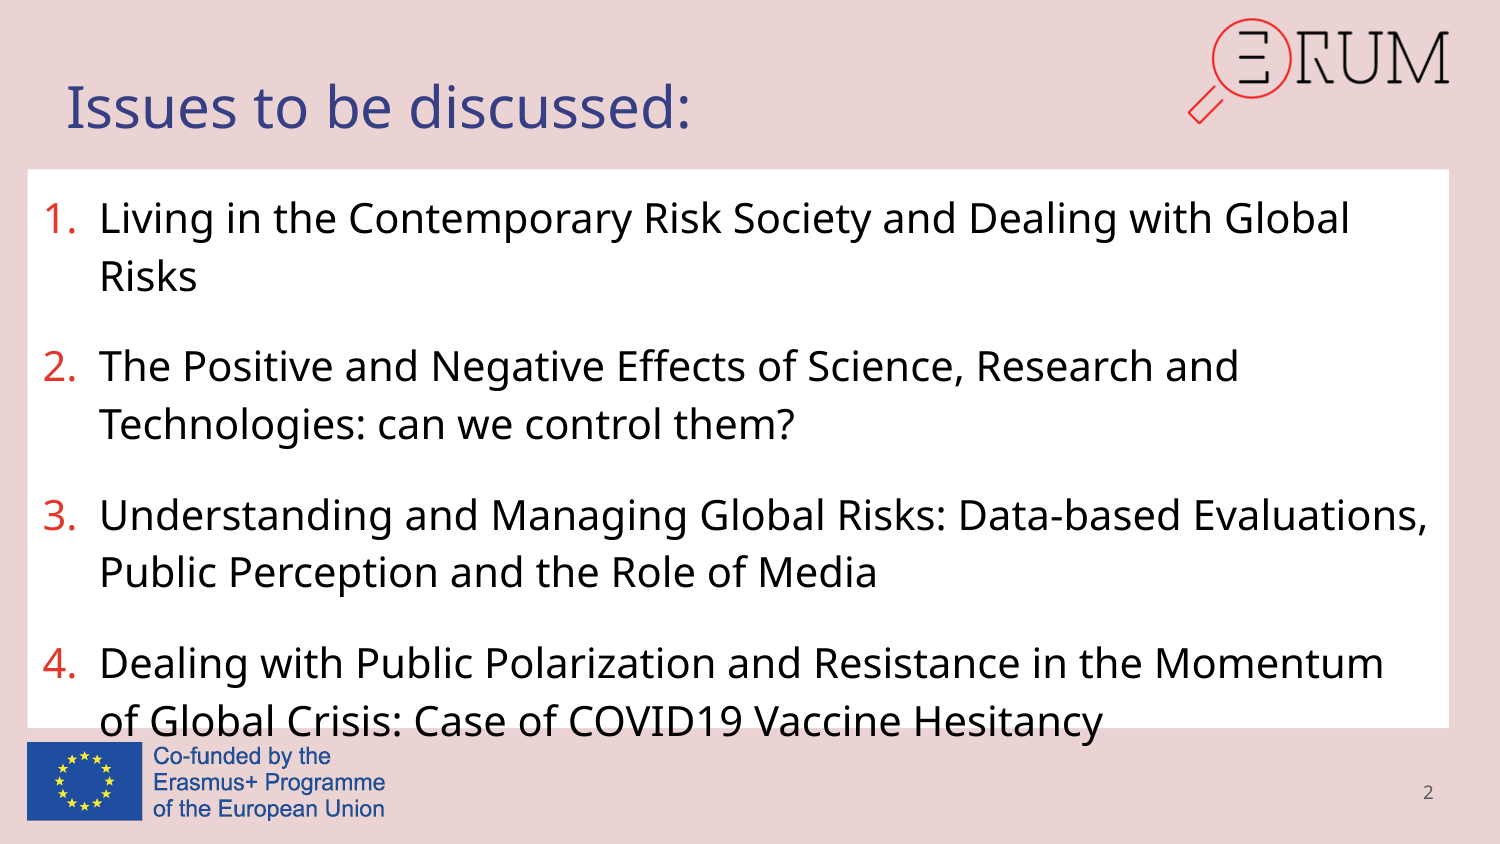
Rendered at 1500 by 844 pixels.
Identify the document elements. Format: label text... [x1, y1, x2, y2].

picture [27, 742, 385, 821]
slide_number 2 [1358, 761, 1449, 826]
picture [1136, 0, 1500, 137]
title Issues to be discussed: [51, 55, 1168, 150]
list Living in the Contemporary Risk Society and Dealing with Global Risks The Positive and Negative Effects of Science, Research and Technologies: can we control them? Understanding and Managing Global Risks: Data-based Evaluations, Public Perception and the Role of Media Dealing with Public Polarization and Resistance in the Momentum of Global Crisis: Case of COVID19 Vaccine Hesitancy [27, 169, 1449, 729]
